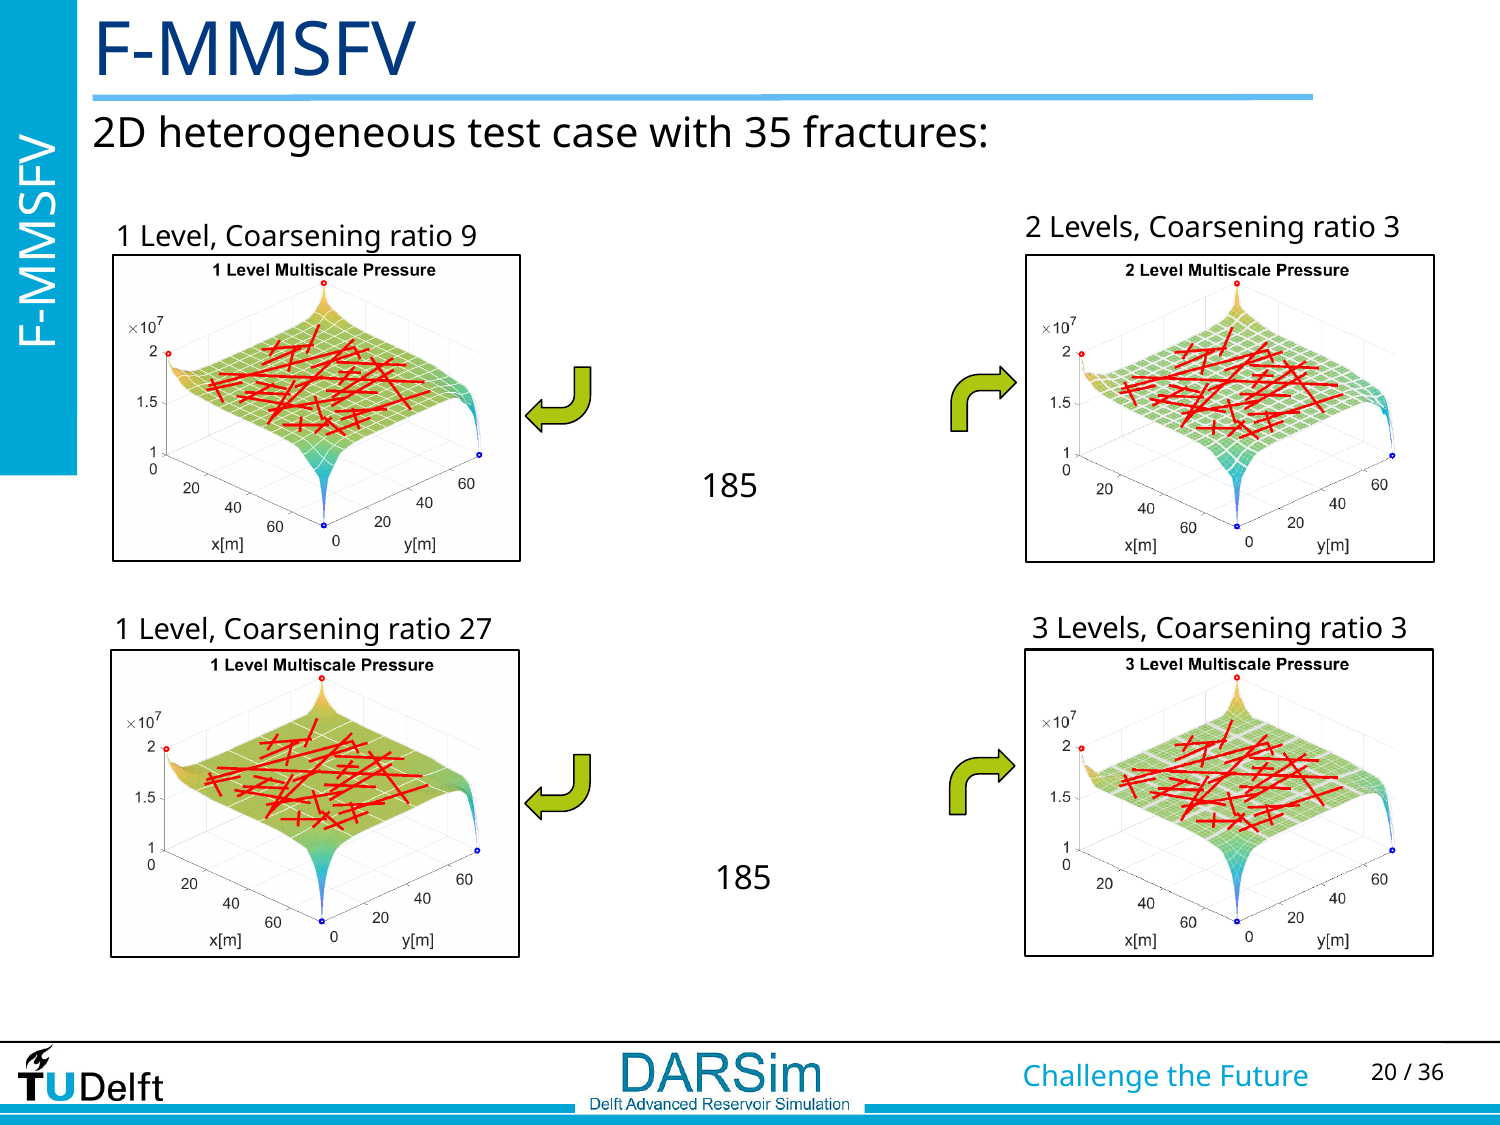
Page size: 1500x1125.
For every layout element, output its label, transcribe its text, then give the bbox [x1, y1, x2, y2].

picture [18, 1044, 163, 1101]
text_box 2 Levels, Coarsening ratio 3 [1010, 201, 1460, 251]
text_box 2D heterogeneous test case with 35 fractures: [92, 105, 1460, 1014]
picture [113, 255, 520, 561]
text_box [528, 754, 591, 820]
text_box [73, 0, 78, 414]
text_box F-MMSFV [0, 0, 73, 485]
text_box [528, 367, 591, 433]
picture [575, 1045, 865, 1114]
title F-MMSFV [92, 0, 1192, 96]
picture [1025, 650, 1433, 956]
text_box 1 Level, Coarsening ratio 9 [100, 209, 551, 260]
picture [1026, 255, 1434, 562]
text_box 3 Levels, Coarsening ratio 3 [1017, 601, 1448, 652]
text_box [951, 366, 1016, 432]
text_box [949, 749, 1015, 815]
text_box 1 Level, Coarsening ratio 27 [99, 602, 549, 653]
picture [111, 651, 519, 957]
